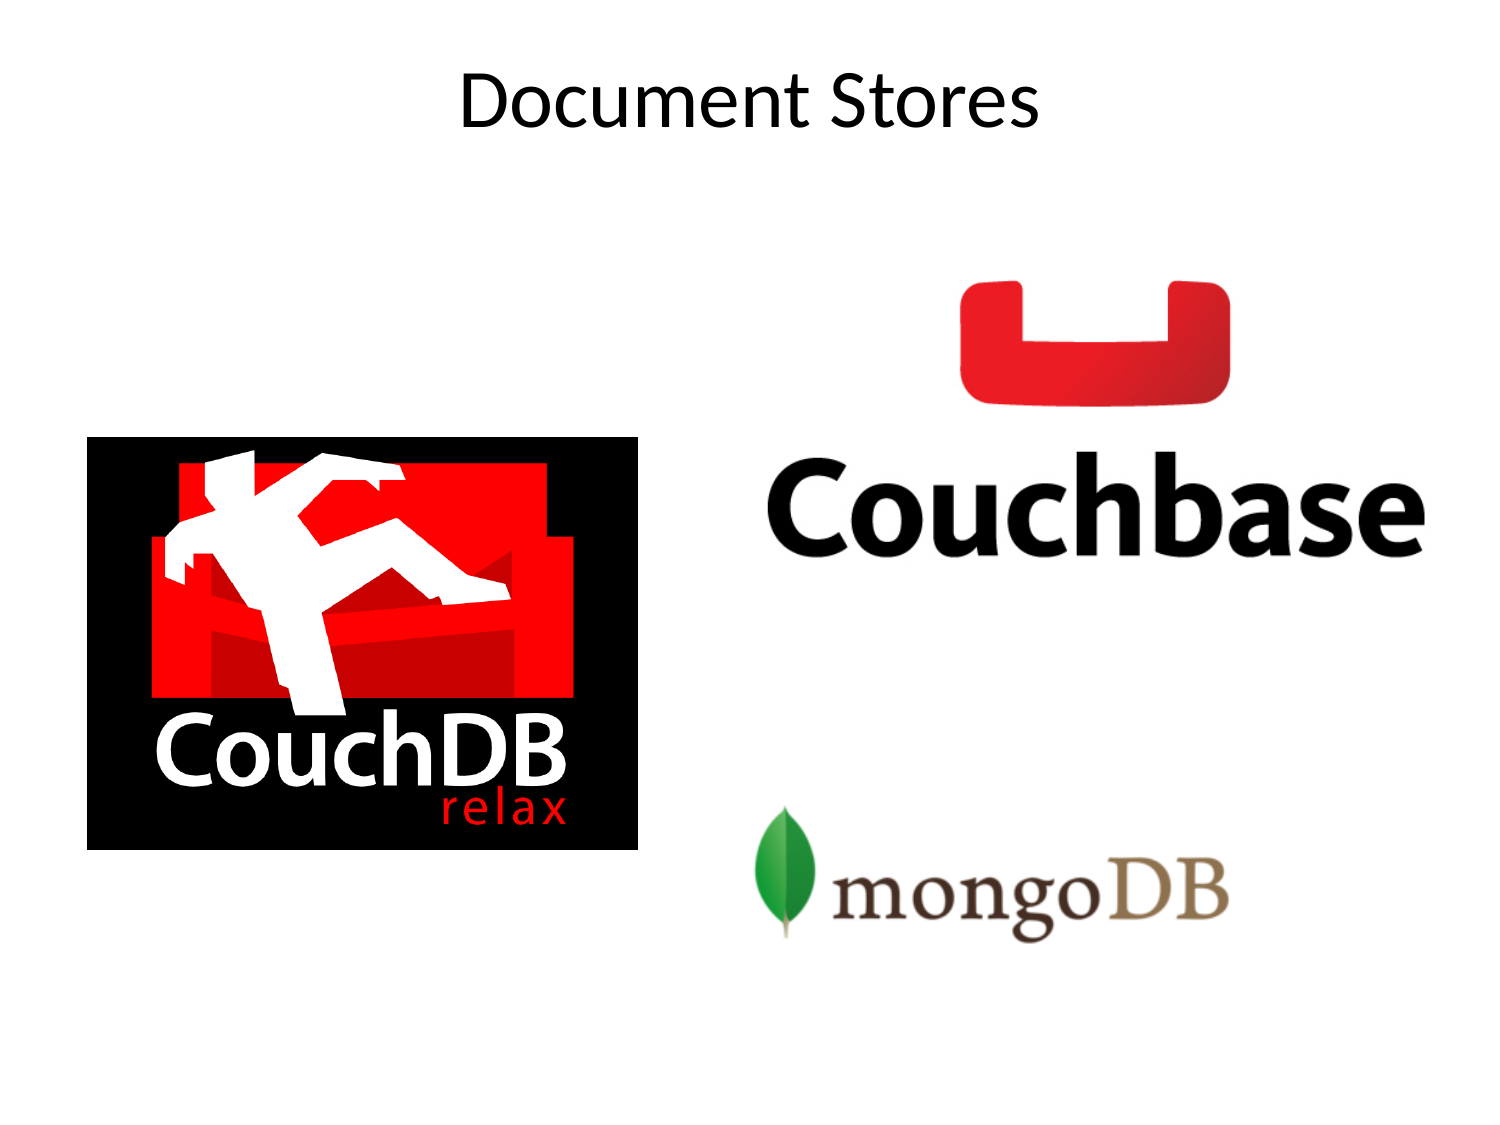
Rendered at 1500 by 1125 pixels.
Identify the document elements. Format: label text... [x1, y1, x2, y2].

title Document Stores [75, 0, 1425, 188]
picture [712, 224, 1500, 610]
picture [737, 699, 1246, 1052]
picture [87, 437, 638, 851]
